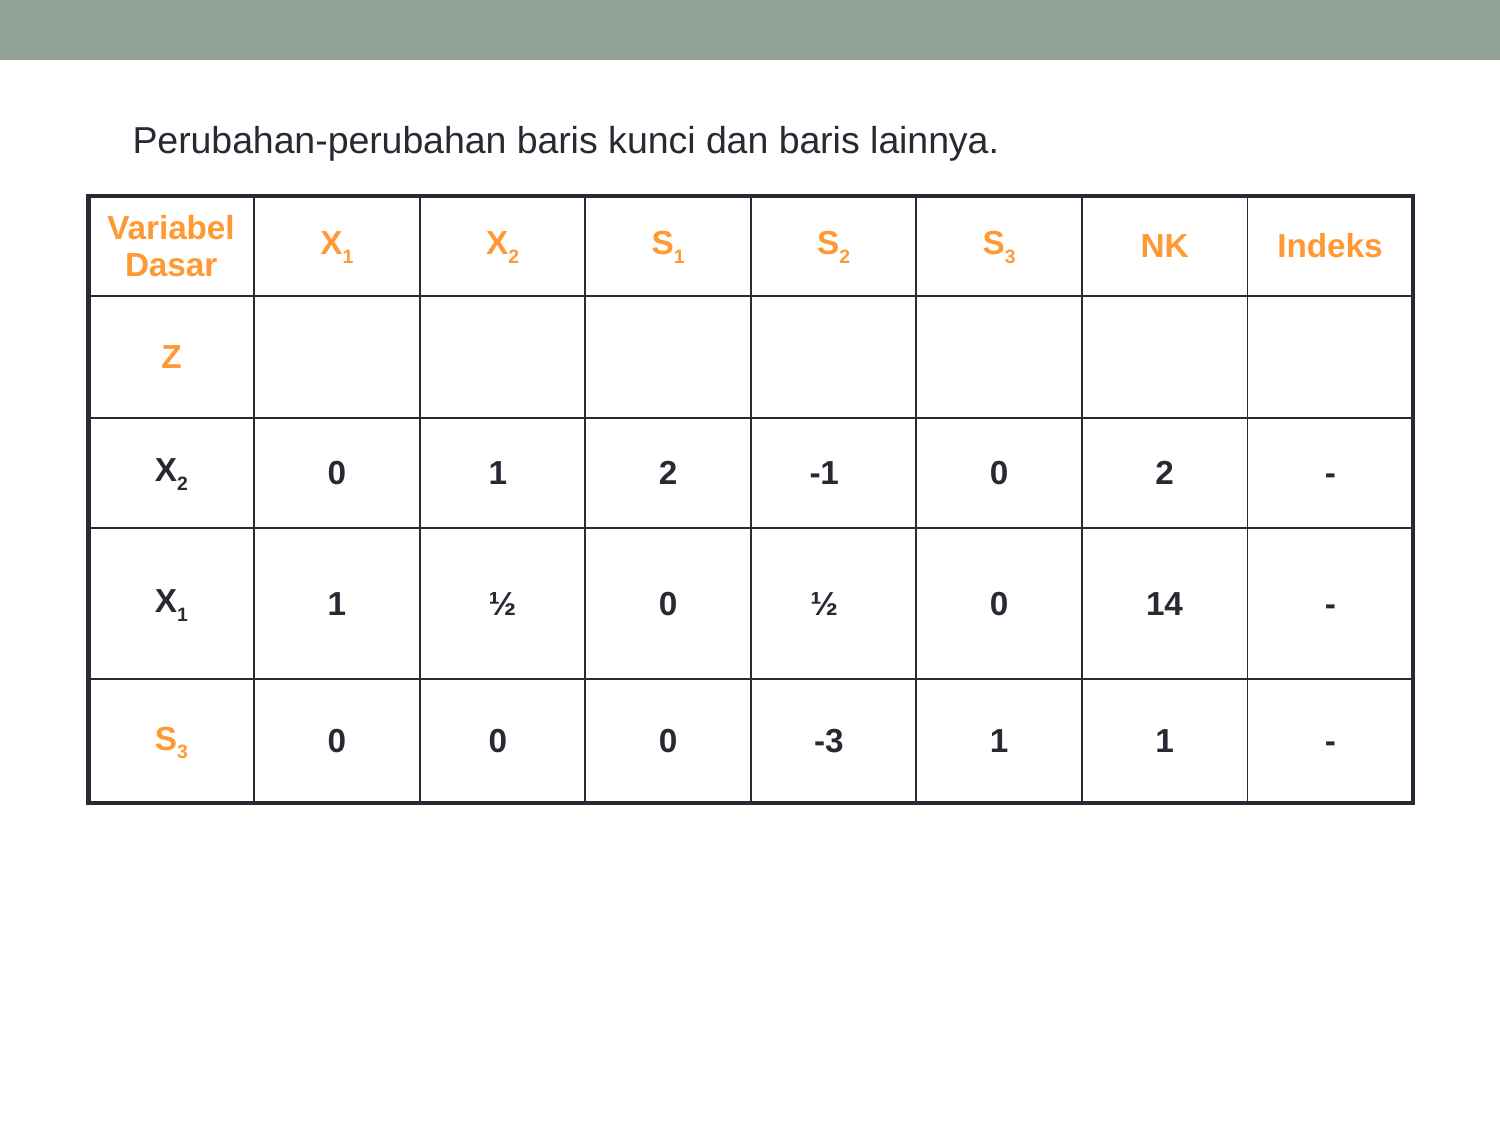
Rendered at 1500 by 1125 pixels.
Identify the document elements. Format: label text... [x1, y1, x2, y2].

table_cell 0 [586, 680, 750, 801]
table_header Indeks [1248, 198, 1411, 295]
table_cell X2 [91, 419, 253, 527]
table_cell 2 [586, 419, 750, 527]
table_cell - [1248, 529, 1411, 678]
table_cell 14 [1083, 529, 1247, 678]
table_cell 0 [255, 680, 419, 801]
list Perubahan-perubahan baris kunci dan baris lainnya. [87, 90, 1424, 963]
table_header X2 [421, 198, 584, 295]
table_cell [421, 297, 584, 417]
table_cell -3 [752, 680, 915, 801]
table_cell [1083, 297, 1247, 417]
table_cell Z [91, 297, 253, 417]
table_header Variabel Dasar [91, 198, 253, 295]
table_cell -1 [752, 419, 915, 527]
table_cell ½ [752, 529, 915, 678]
table_cell 0 [917, 419, 1081, 527]
table_header S2 [752, 198, 915, 295]
table_header S3 [917, 198, 1081, 295]
table_cell 2 [1083, 419, 1247, 527]
table_cell 0 [917, 529, 1081, 678]
table_cell 0 [255, 419, 419, 527]
table_cell X1 [91, 529, 253, 678]
table_cell 0 [586, 529, 750, 678]
table_cell - [1248, 680, 1411, 801]
table_cell [586, 297, 750, 417]
table_header X1 [255, 198, 419, 295]
table_cell [1248, 297, 1411, 417]
table_cell 1 [917, 680, 1081, 801]
table_cell S3 [91, 680, 253, 801]
table_cell 1 [1083, 680, 1247, 801]
table_cell 1 [255, 529, 419, 678]
table_header NK [1083, 198, 1247, 295]
table_cell 1 [421, 419, 584, 527]
table_cell [752, 297, 915, 417]
table_cell 0 [421, 680, 584, 801]
table_cell ½ [421, 529, 584, 678]
table_cell - [1248, 419, 1411, 527]
table_header S1 [586, 198, 750, 295]
table_cell [917, 297, 1081, 417]
table_cell [255, 297, 419, 417]
